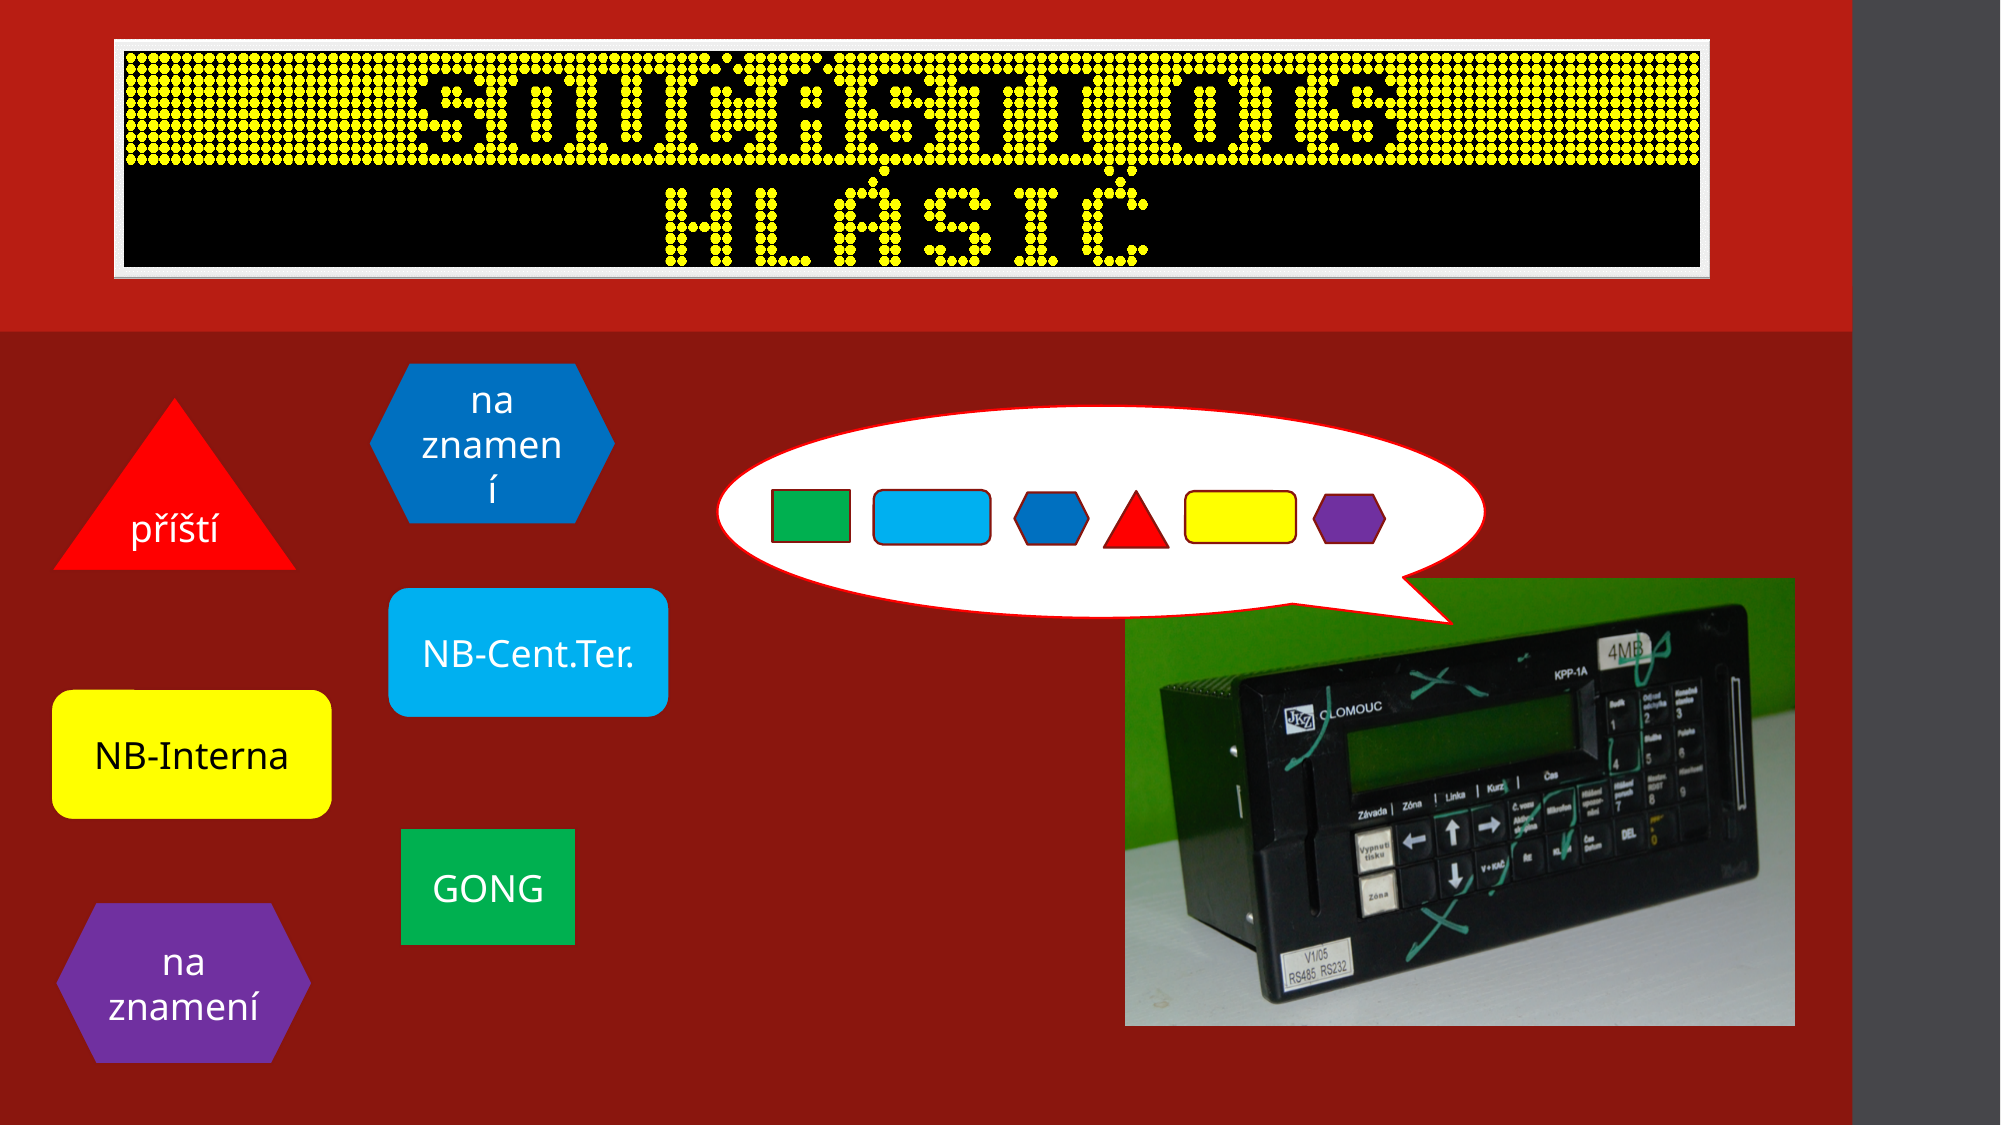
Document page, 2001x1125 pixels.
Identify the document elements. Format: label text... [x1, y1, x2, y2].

text_box [872, 488, 992, 546]
text_box [0, 0, 1854, 333]
text_box [0, 333, 1854, 1125]
text_box příští [49, 394, 300, 573]
text_box [1102, 489, 1170, 549]
text_box NB-Cent.Ter. [386, 585, 671, 720]
text_box GONG [399, 827, 578, 948]
text_box na znamení [53, 900, 314, 1066]
picture [1125, 578, 1796, 1026]
text_box [1013, 491, 1090, 546]
picture [114, 39, 1710, 279]
text_box [716, 404, 1487, 620]
text_box na znamení [367, 361, 618, 526]
text_box [1312, 493, 1387, 545]
text_box [771, 489, 851, 543]
text_box [1183, 489, 1298, 545]
text_box [1854, 0, 2000, 1125]
text_box NB-Interna [49, 687, 335, 822]
